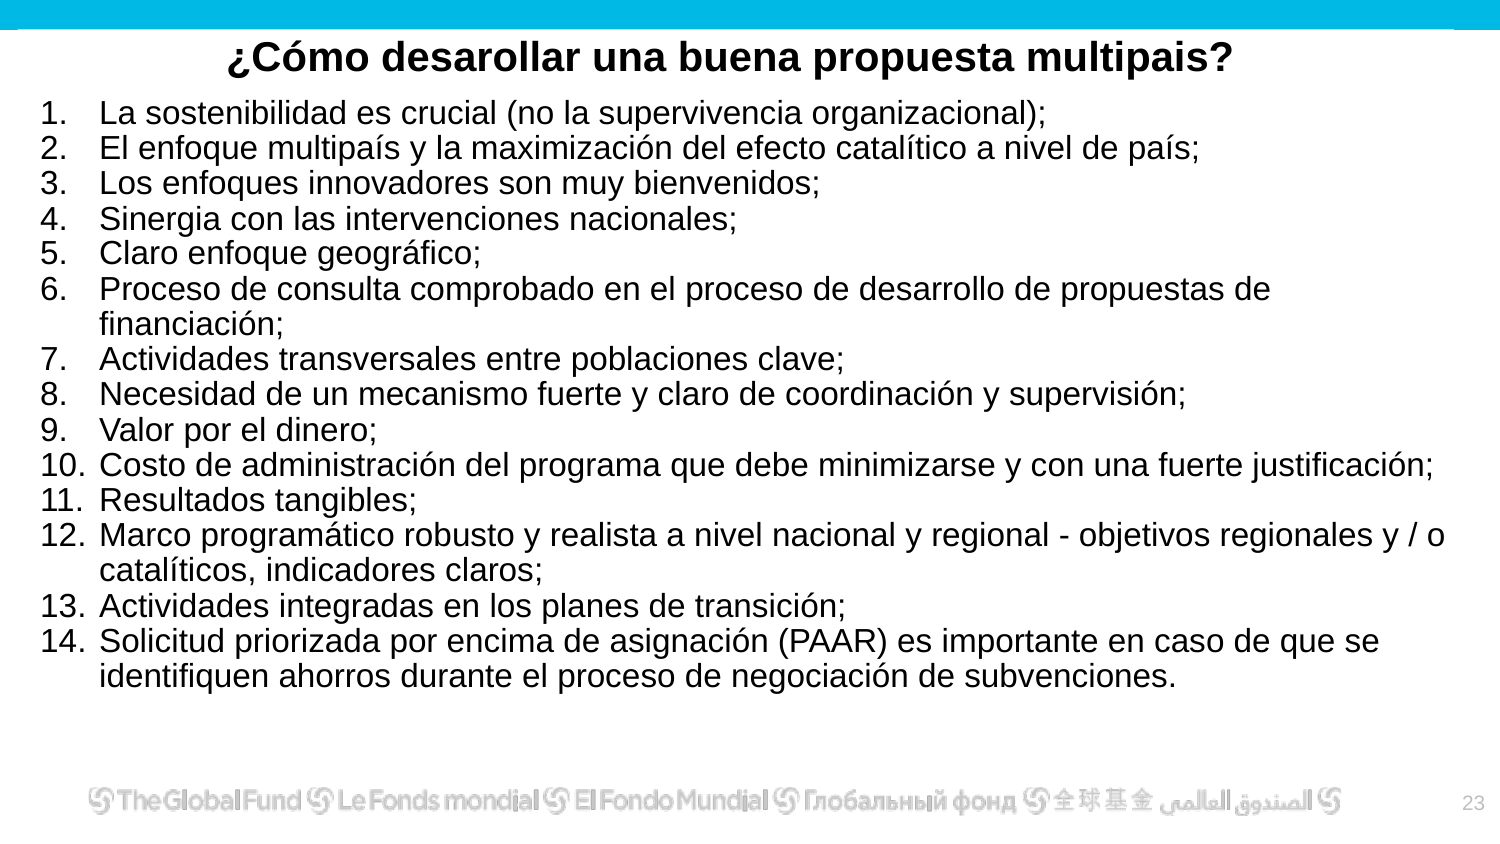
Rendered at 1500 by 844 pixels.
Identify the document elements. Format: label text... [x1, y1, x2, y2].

list La sostenibilidad es crucial (no la supervivencia organizacional); El enfoque multipaís y la maximización del efecto catalítico a nivel de país; Los enfoques innovadores son muy bienvenidos; Sinergia con las intervenciones nacionales; Claro enfoque geográfico; Proceso de consulta comprobado en el proceso de desarrollo de propuestas de financiación; Actividades transversales entre poblaciones clave; Necesidad de un mecanismo fuerte y claro de coordinación y supervisión; Valor por el dinero; Costo de administración del programa que debe minimizarse y con una fuerte justificación; Resultados tangibles; Marco programático robusto y realista a nivel nacional y regional - objetivos regionales y / o catalíticos, indicadores claros; Actividades integradas en los planes de transición; Solicitud priorizada por encima de asignación (PAAR) es importante en caso de que se identifiquen ahorros durante el proceso de negociación de subvenciones. [40, 96, 1455, 741]
title ¿Cómo desarollar una buena propuesta multipais? [17, 29, 1455, 87]
slide_number 22 [1149, 779, 1500, 825]
